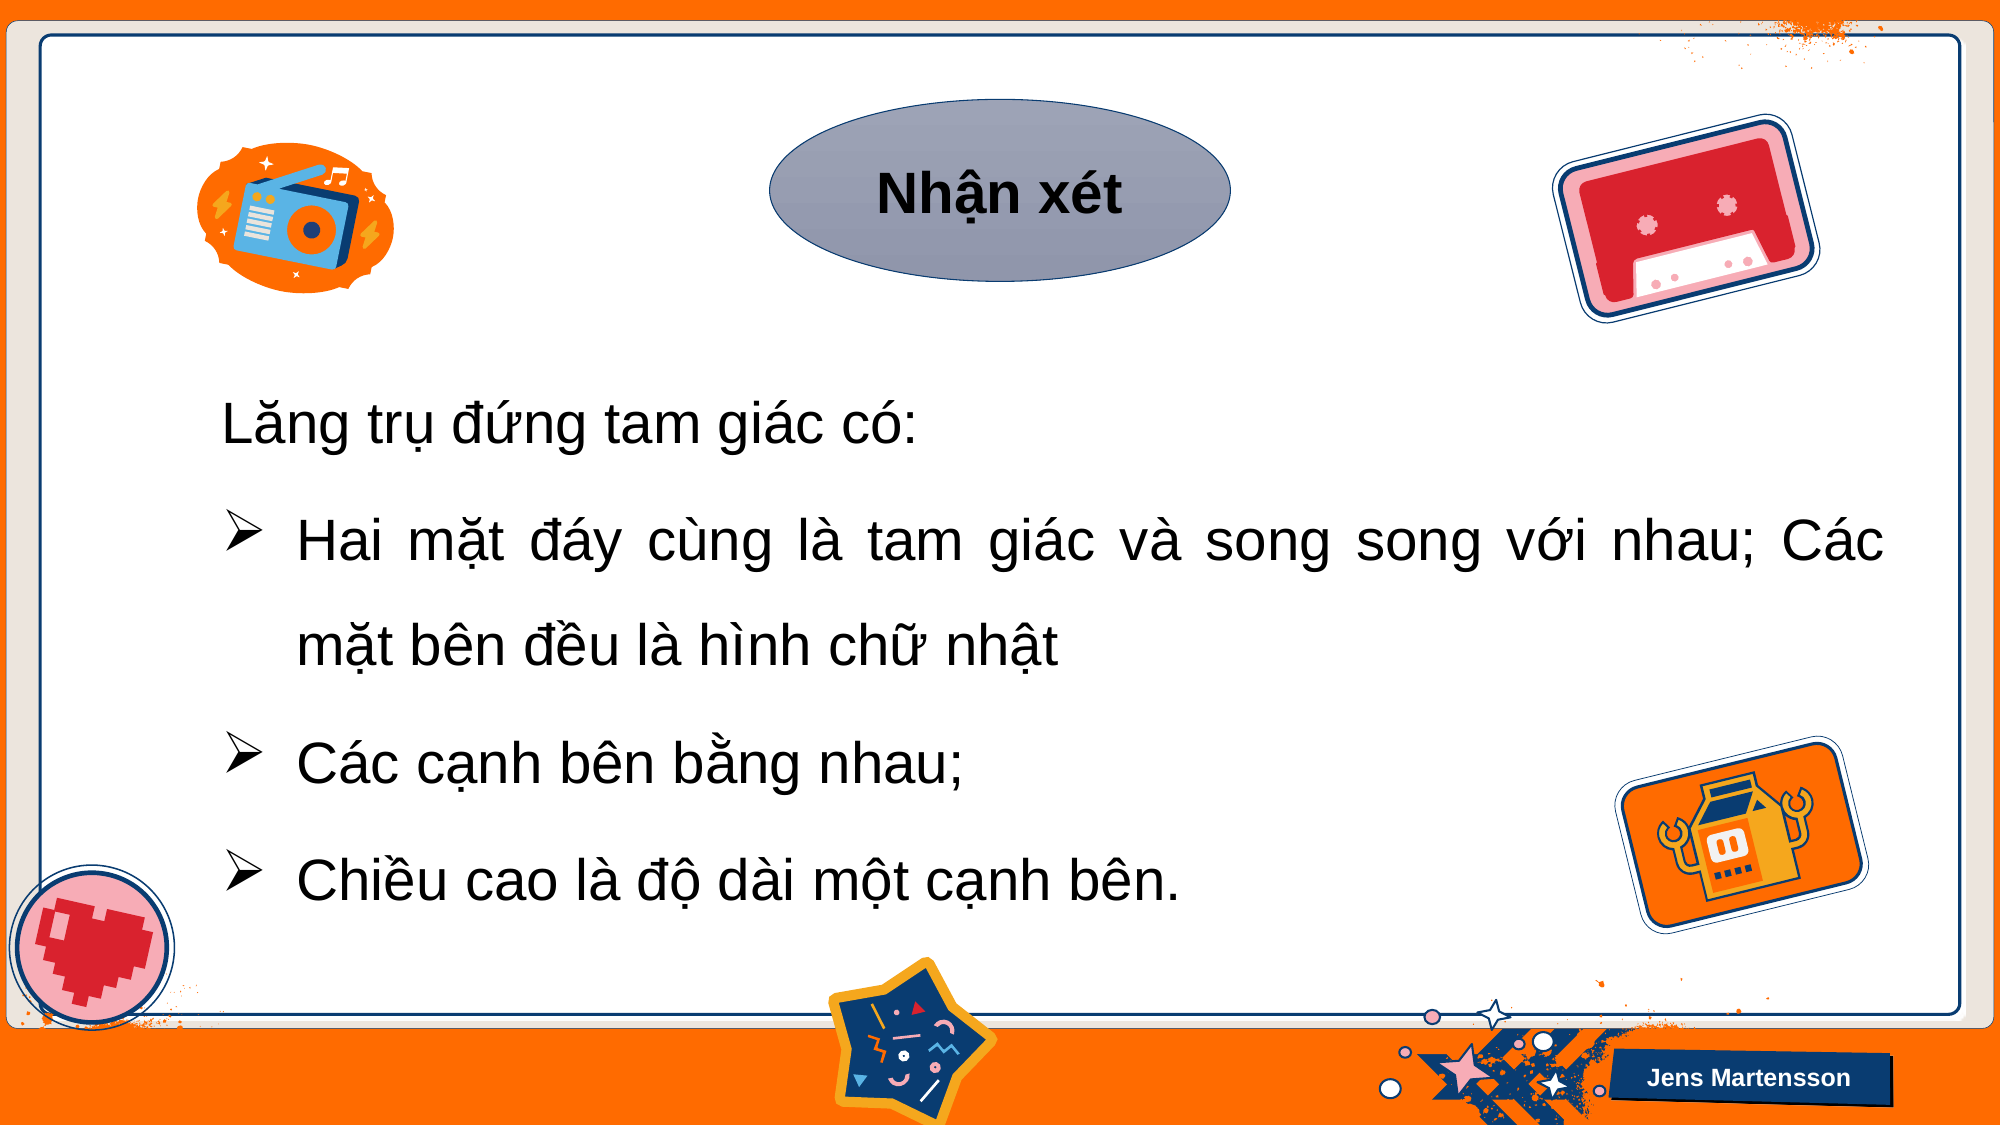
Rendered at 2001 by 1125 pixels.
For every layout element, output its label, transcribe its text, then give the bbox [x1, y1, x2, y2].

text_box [1623, 755, 1858, 914]
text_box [1561, 134, 1810, 301]
text_box Lăng trụ đứng tam giác có: Hai mặt đáy cùng là tam giác và song song với nhau; Các mặt bên đều là hình chữ nhật Các cạnh bên bằng nhau; Chiều cao là độ dài một cạnh bên. [206, 342, 1902, 920]
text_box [195, 142, 396, 293]
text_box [8, 863, 175, 1030]
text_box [814, 947, 1001, 1125]
text_box Nhận xét [769, 98, 1231, 282]
